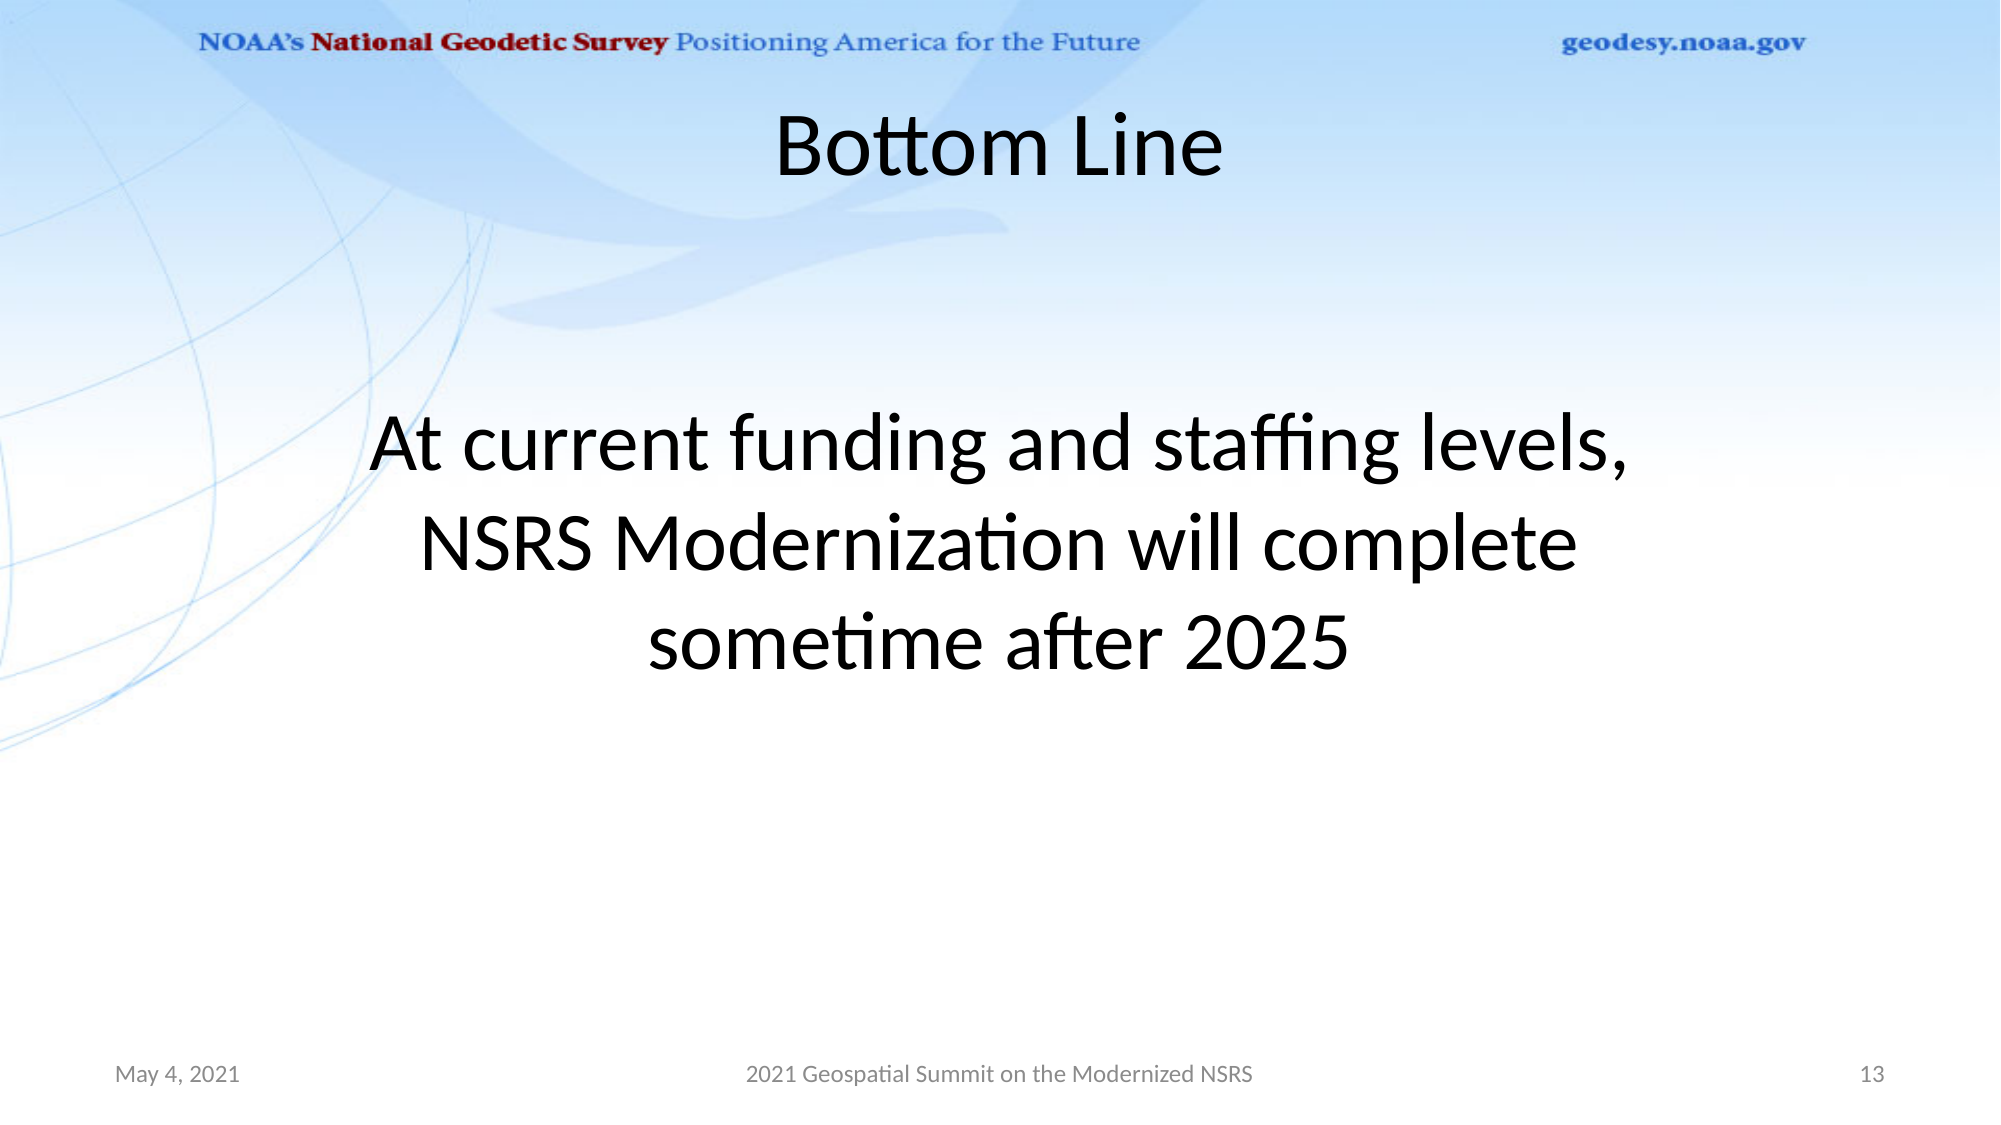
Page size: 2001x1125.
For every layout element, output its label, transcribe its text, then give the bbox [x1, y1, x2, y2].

title Bottom Line [99, 45, 1900, 233]
list At current funding and staffing levels, NSRS Modernization will complete sometime after 2025 [324, 262, 1675, 753]
slide_number 13 [1433, 1042, 1900, 1103]
footer 2021 Geospatial Summit on the Modernized NSRS [683, 1042, 1317, 1103]
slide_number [99, 1042, 567, 1103]
picture [0, 0, 2001, 1125]
